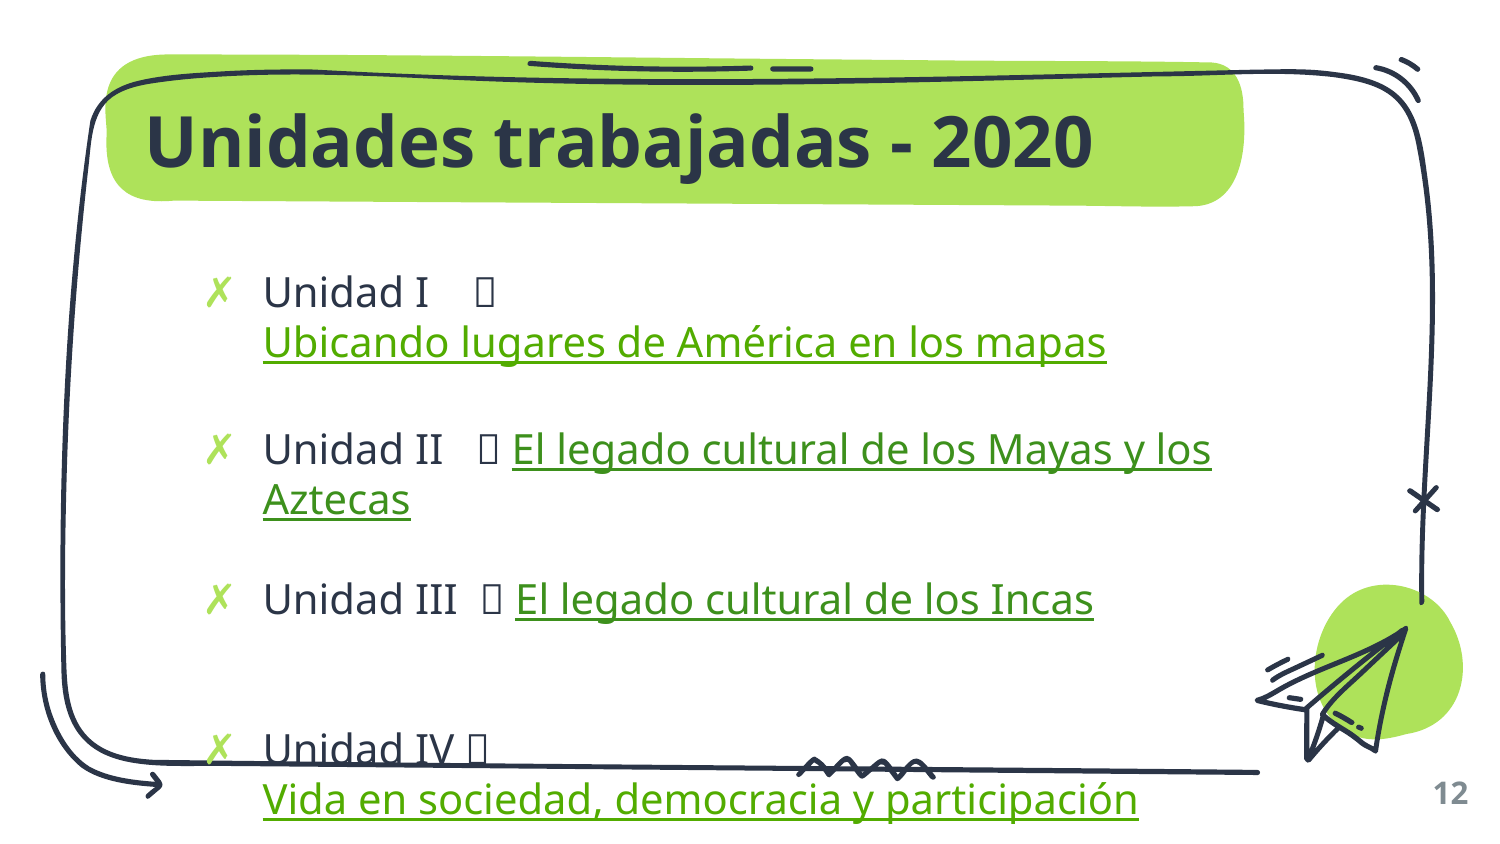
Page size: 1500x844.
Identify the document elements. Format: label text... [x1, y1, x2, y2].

list Unidad I  Ubicando lugares de América en los mapas Unidad II  El legado cultural de los Mayas y los Aztecas Unidad III  El legado cultural de los Incas Unidad IV  Vida en sociedad, democracia y participación [187, 210, 1242, 631]
title Unidades trabajadas - 2020 [144, 112, 1200, 178]
text_box [1254, 625, 1409, 763]
slide_number 12 [1378, 769, 1469, 820]
